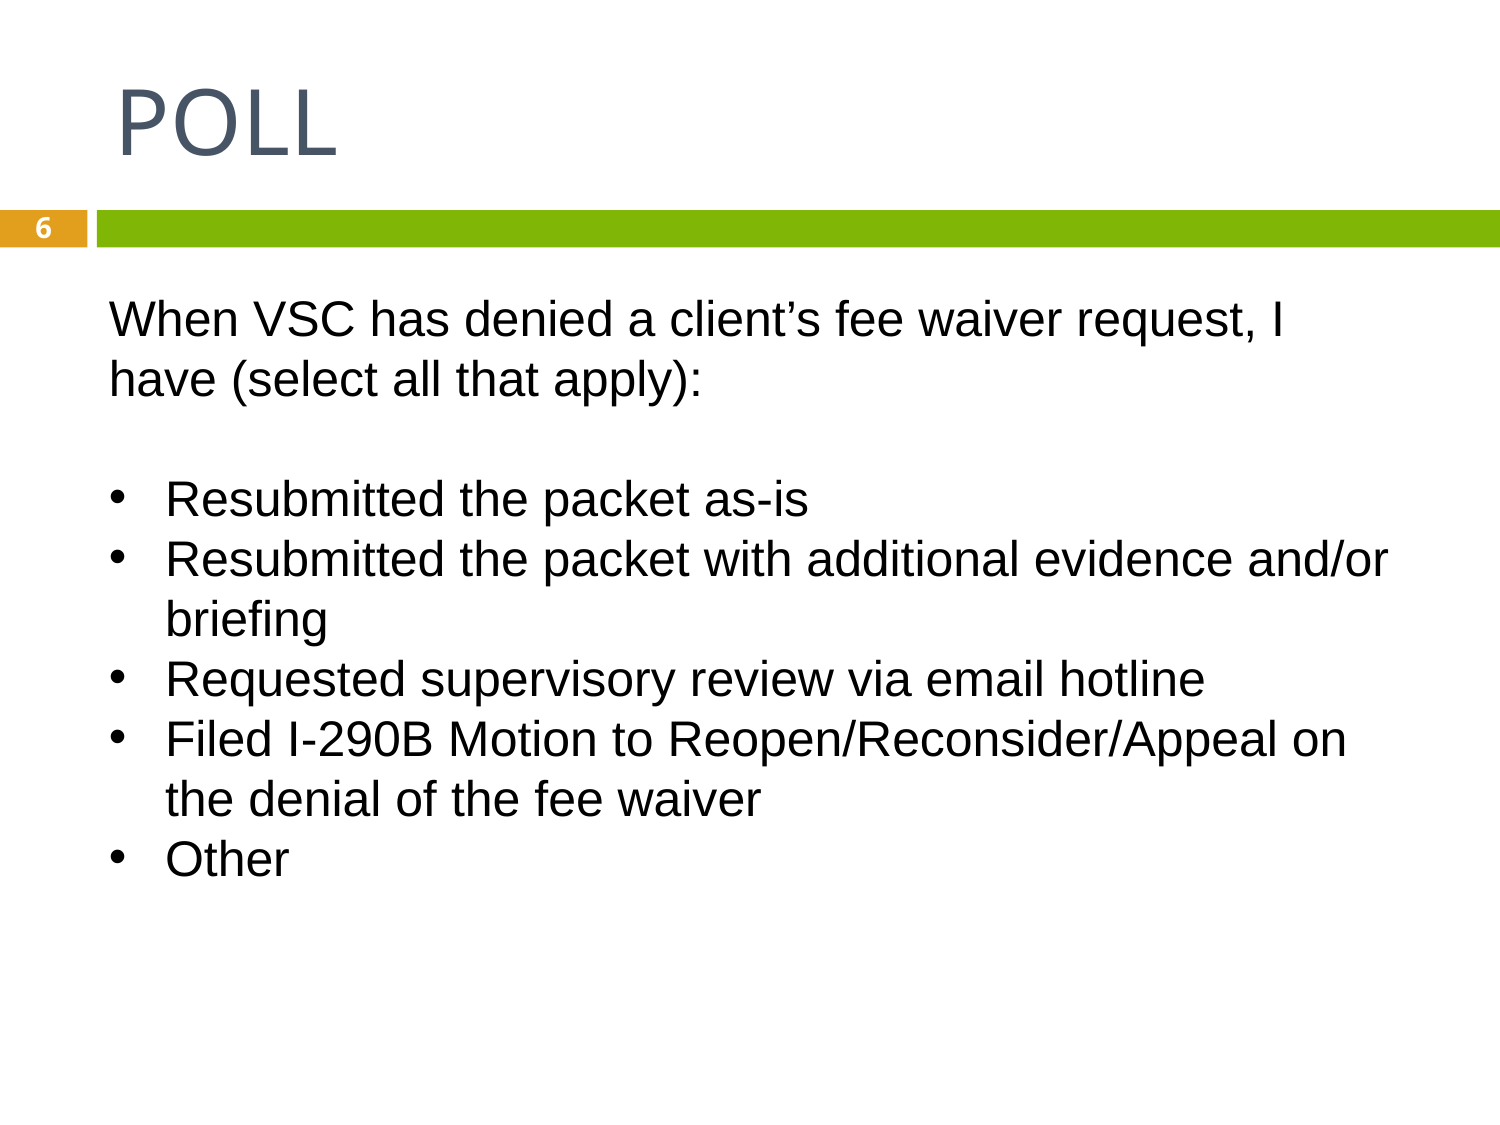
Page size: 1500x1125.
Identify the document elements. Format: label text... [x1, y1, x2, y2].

slide_number 6 [0, 208, 88, 249]
title POLL [99, 37, 1438, 200]
text_box When VSC has denied a client’s fee waiver request, I have (select all that apply): Resubmitted the packet as-is Resubmitted the packet with additional evidence and/or briefing Requested supervisory review via email hotline Filed I-290B Motion to Reopen/Reconsider/Appeal on the denial of the fee waiver Other [93, 278, 1406, 900]
